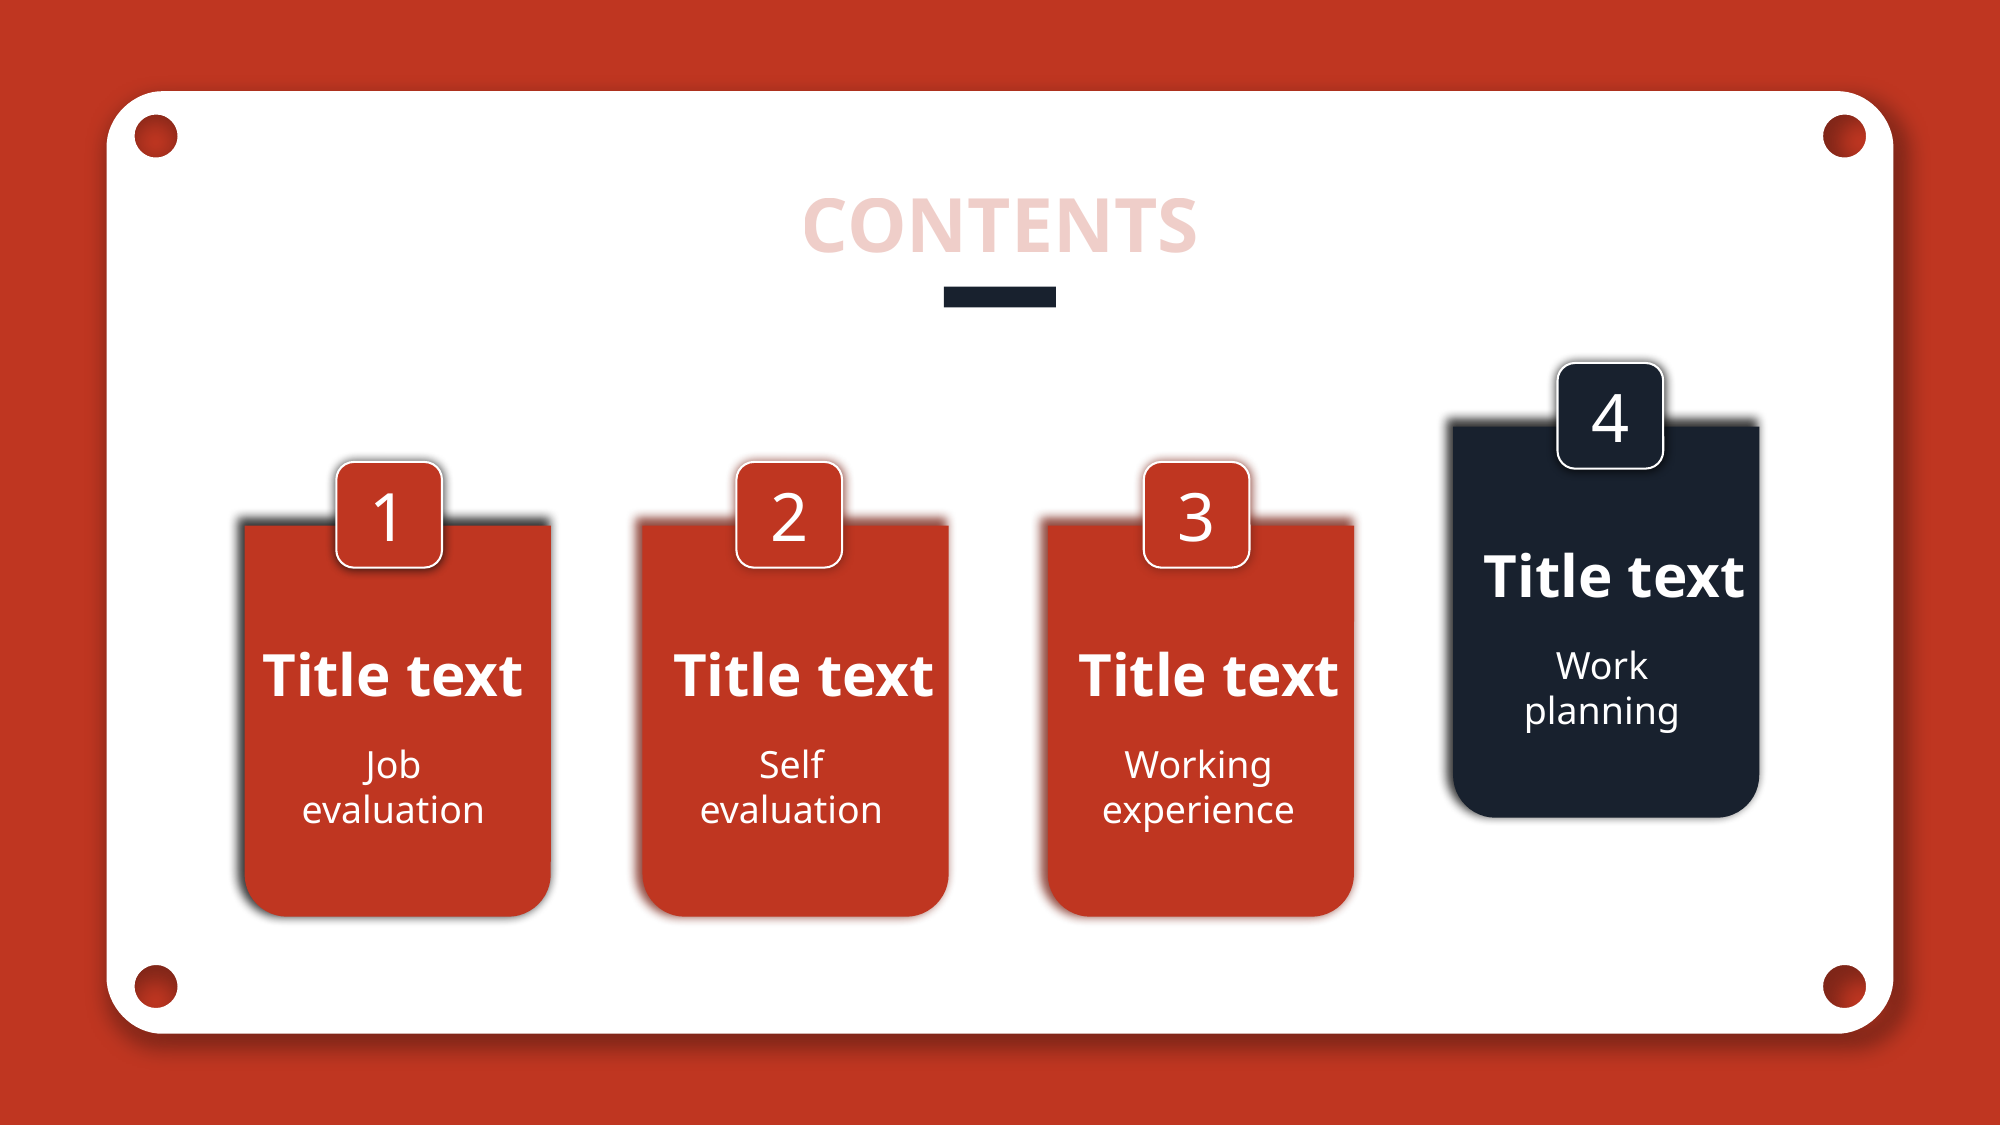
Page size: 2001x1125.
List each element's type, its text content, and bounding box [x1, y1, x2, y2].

text_box 3 [1142, 460, 1251, 525]
text_box CONTENTS [105, 90, 1895, 1035]
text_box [244, 525, 551, 917]
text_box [1047, 525, 1378, 917]
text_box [1453, 426, 1807, 818]
text_box 4 [1556, 361, 1665, 426]
text_box 1 [335, 460, 444, 525]
text_box CONTENTS [765, 170, 1235, 276]
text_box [642, 525, 965, 917]
text_box 2 [735, 460, 844, 525]
text_box [943, 286, 1057, 308]
